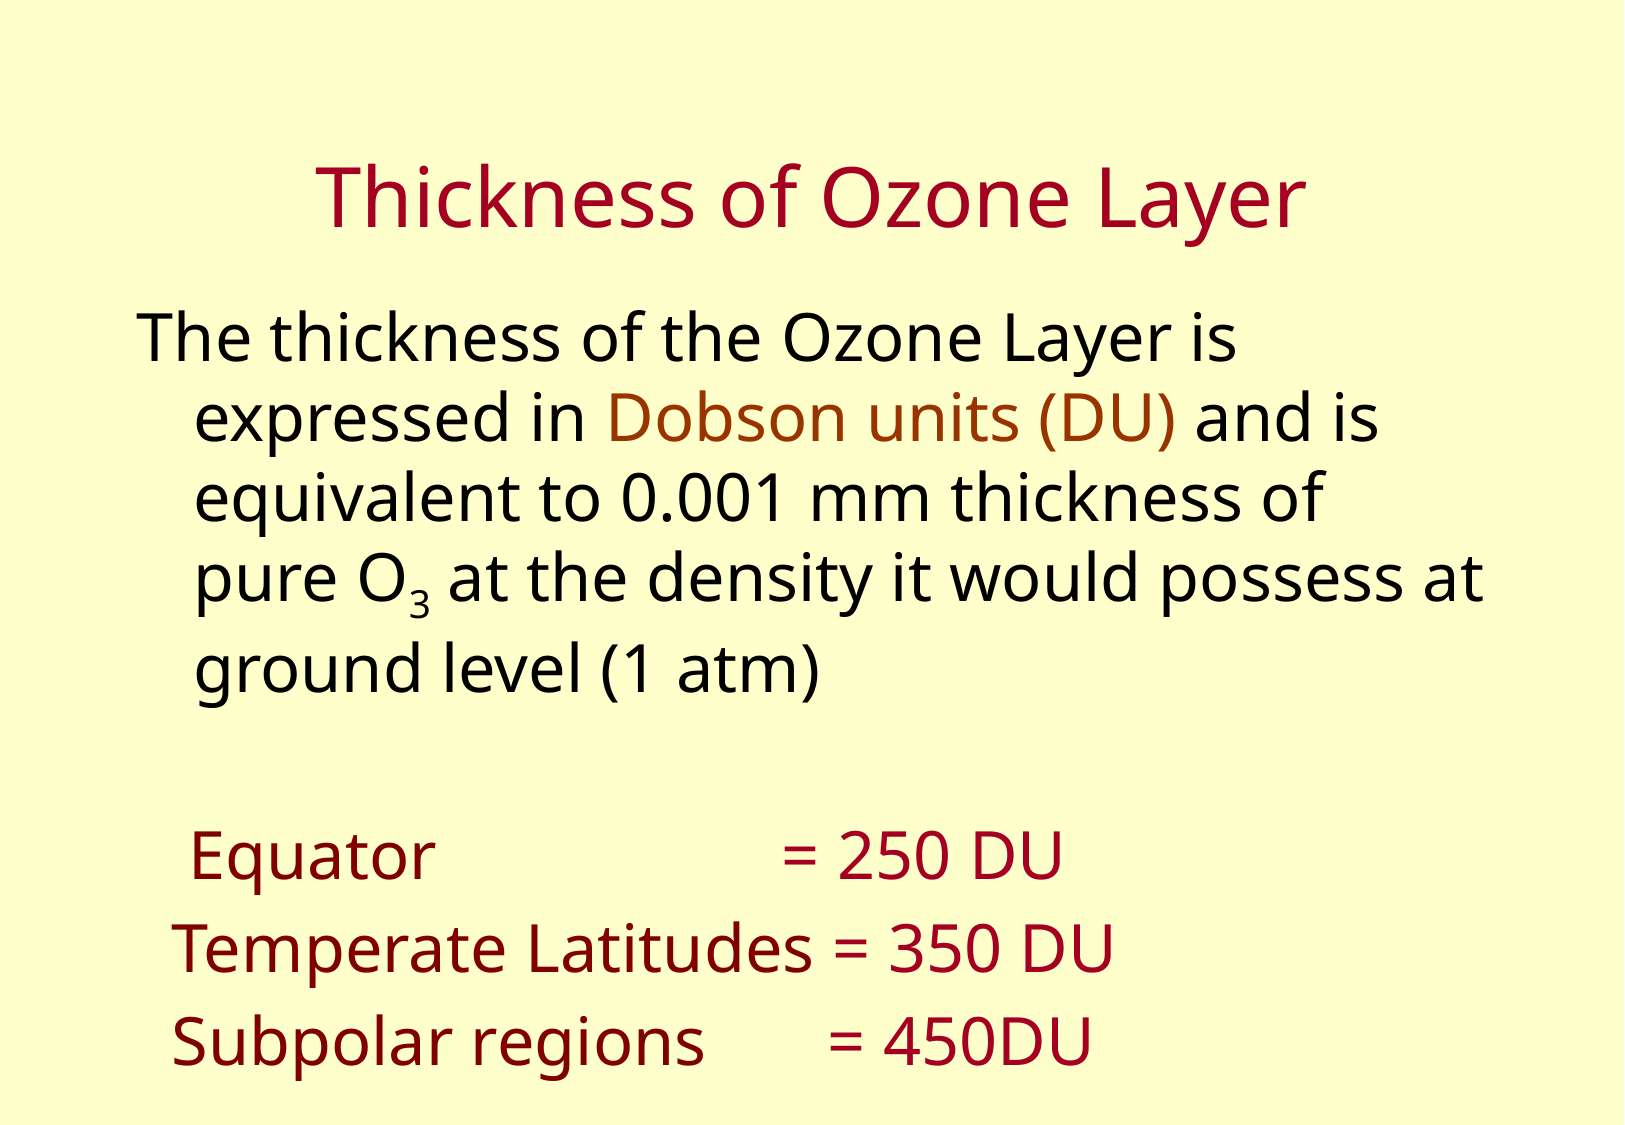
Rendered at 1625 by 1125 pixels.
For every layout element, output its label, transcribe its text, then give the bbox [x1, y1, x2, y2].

list The thickness of the Ozone Layer is expressed in Dobson units (DU) and is equivalent to 0.001 mm thickness of pure O3 at the density it would possess at ground level (1 atm) Equator = 250 DU Temperate Latitudes = 350 DU Subpolar regions = 450DU [121, 287, 1503, 1088]
title Thickness of Ozone Layer [121, 99, 1503, 287]
